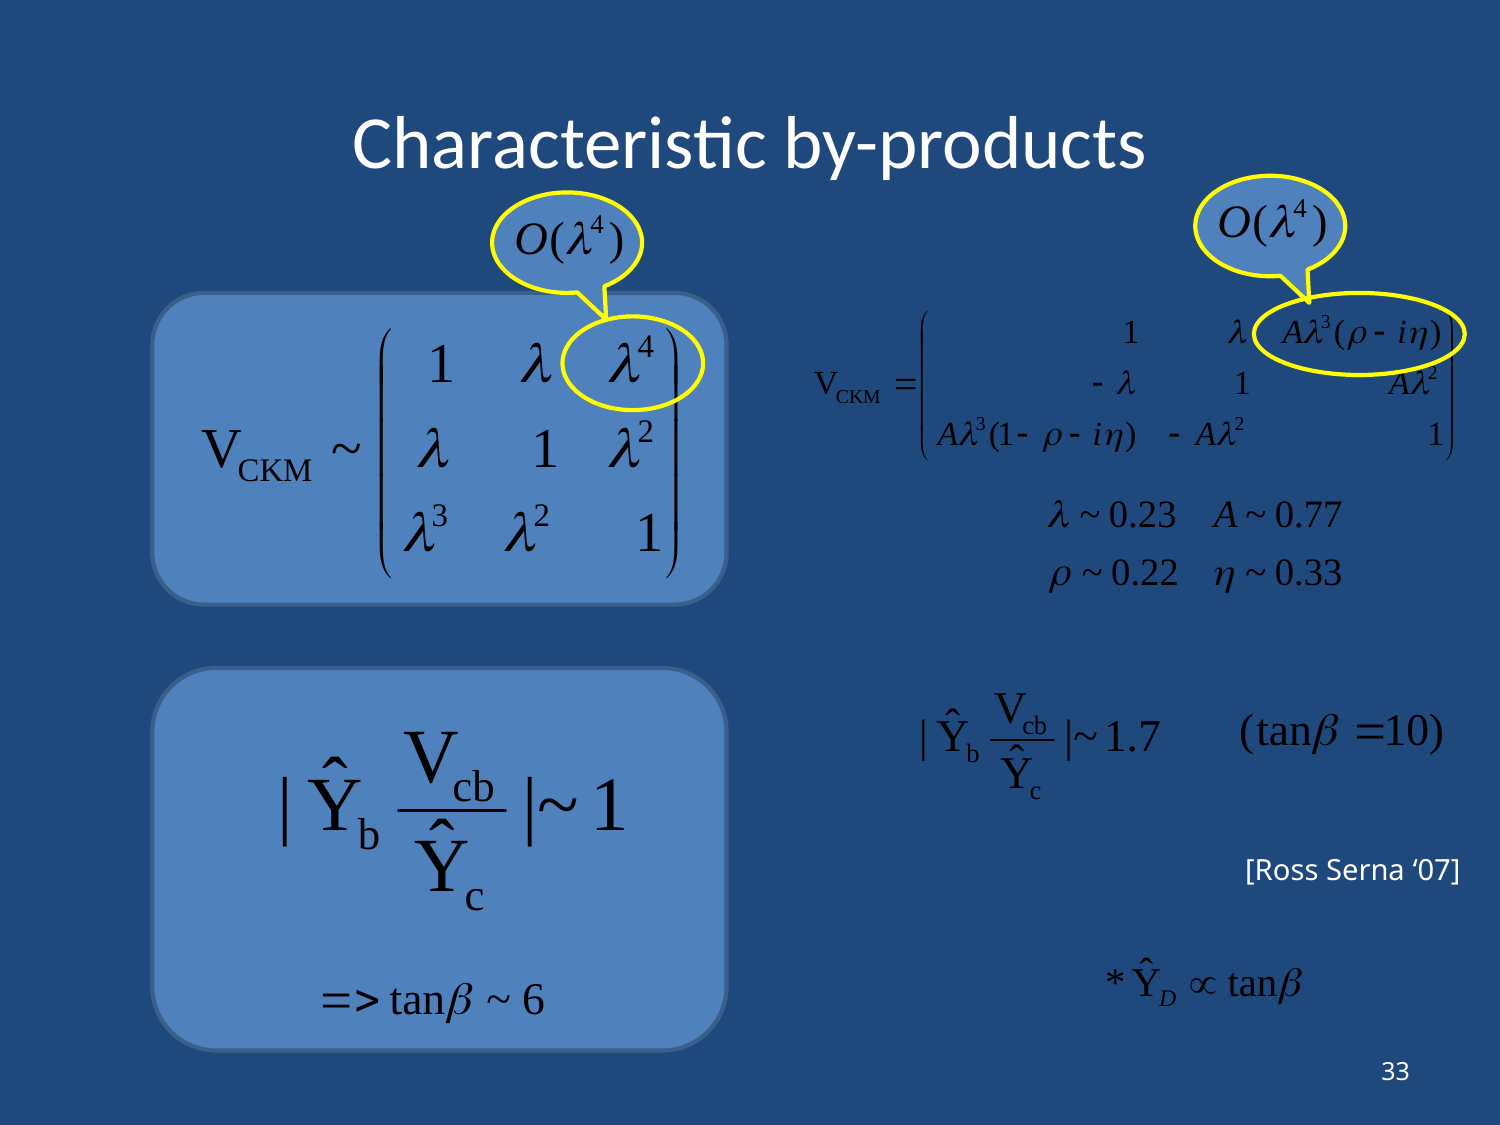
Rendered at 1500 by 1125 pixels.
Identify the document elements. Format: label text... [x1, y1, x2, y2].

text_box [913, 679, 1169, 809]
text_box [150, 665, 729, 1053]
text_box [1195, 175, 1346, 277]
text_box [1232, 703, 1454, 766]
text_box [1101, 948, 1313, 1014]
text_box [152, 292, 727, 605]
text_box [269, 708, 635, 926]
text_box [491, 192, 643, 294]
title Characteristic by-products [75, 45, 1425, 233]
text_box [1041, 491, 1348, 602]
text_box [808, 304, 1464, 469]
slide_number 33 [1074, 1042, 1425, 1103]
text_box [311, 972, 551, 1034]
text_box [Ross Serna ‘07] [1230, 843, 1489, 894]
text_box [1284, 290, 1435, 303]
